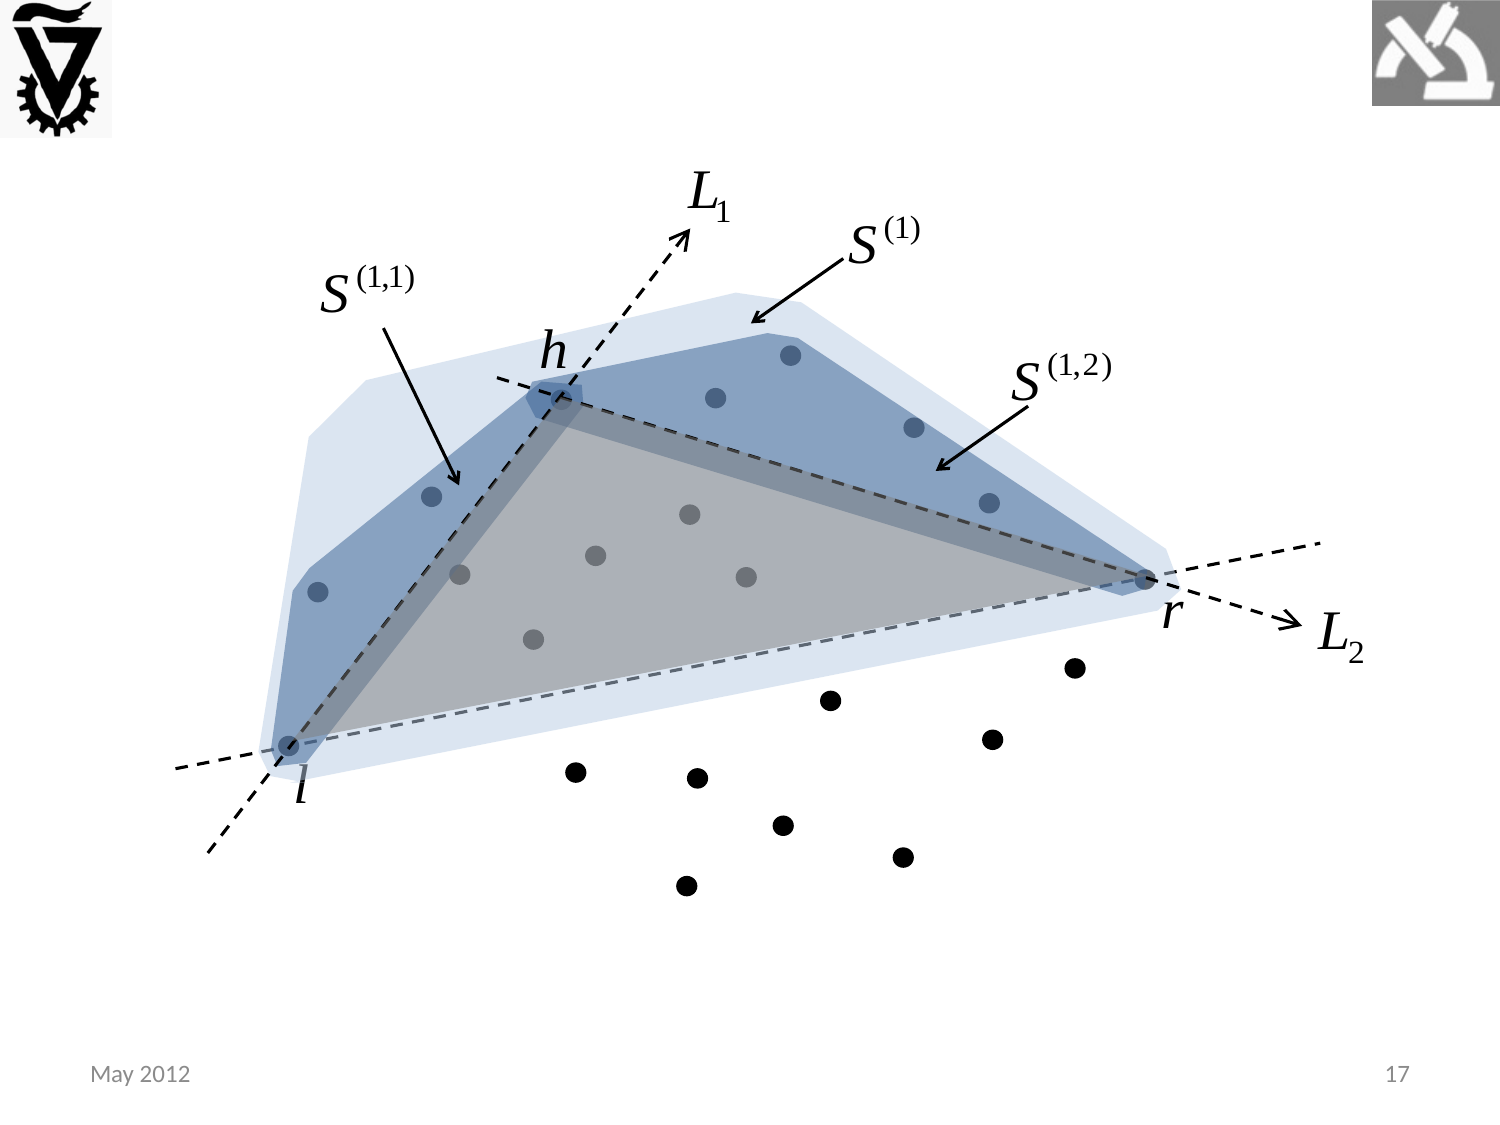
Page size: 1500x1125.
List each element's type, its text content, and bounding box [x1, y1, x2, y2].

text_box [207, 152, 1376, 854]
slide_number 17 [1074, 1042, 1425, 1103]
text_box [175, 542, 202, 818]
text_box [277, 861, 1156, 897]
picture [1372, 0, 1500, 106]
picture [0, 0, 112, 138]
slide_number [75, 1042, 425, 1103]
